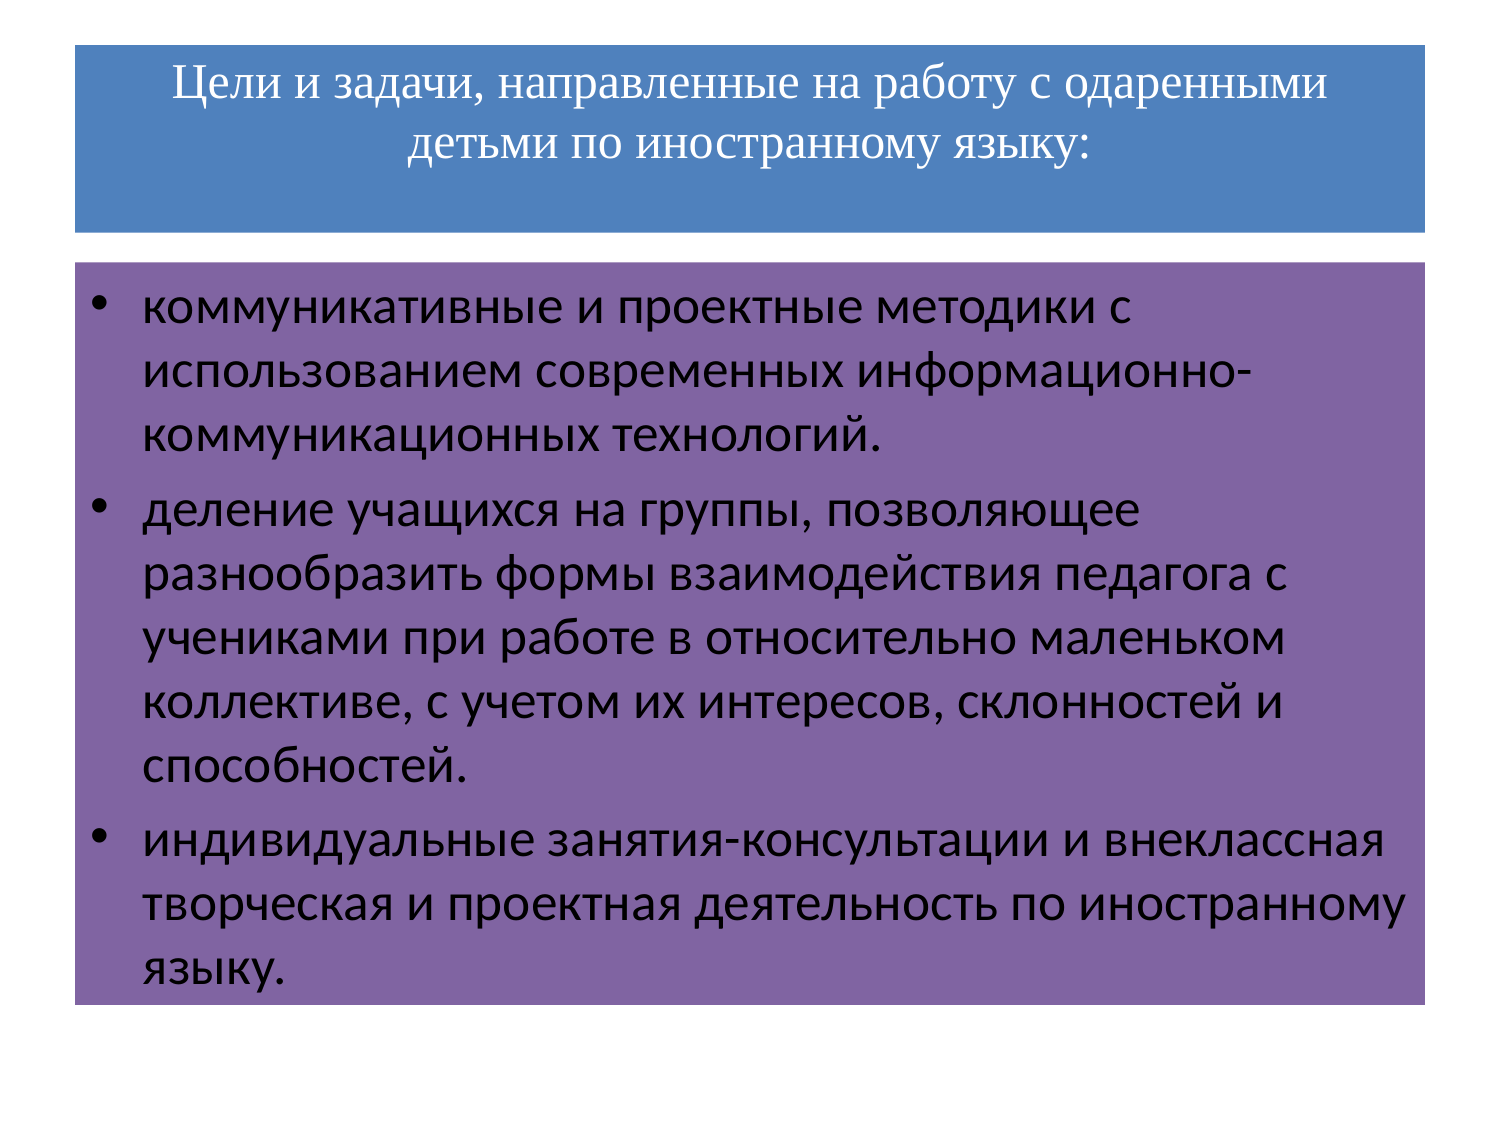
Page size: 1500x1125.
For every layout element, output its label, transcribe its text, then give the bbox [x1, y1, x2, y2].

list коммуникативные и проектные методики с использованием современных информационно-коммуникационных технологий. деление учащихся на группы, позволяющее разнообразить формы взаимодействия педагога с учениками при работе в относительно маленьком коллективе, с учетом их интересов, склонностей и способностей. индивидуальные занятия-консультации и внеклассная творческая и проектная деятельность по иностранному языку. [75, 262, 1425, 1005]
title Цели и задачи, направленные на работу с одаренными детьми по иностранному языку: [75, 45, 1425, 233]
